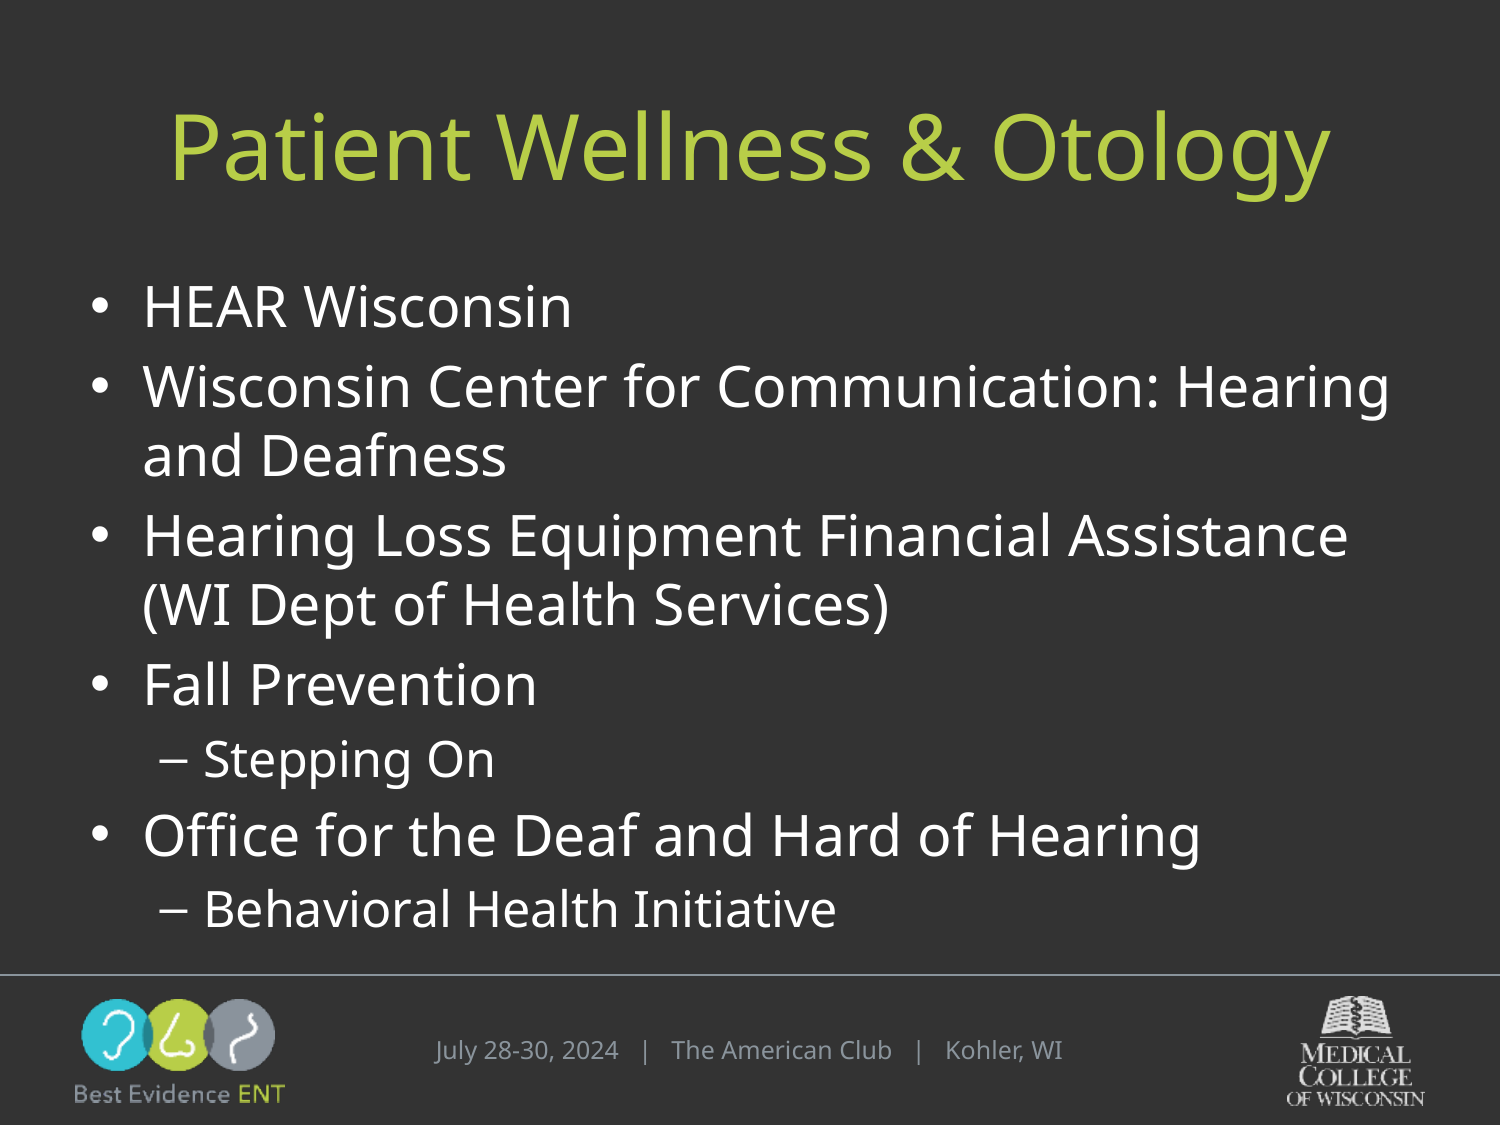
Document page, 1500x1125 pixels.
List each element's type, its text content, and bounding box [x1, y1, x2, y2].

title Patient Wellness & Otology [75, 50, 1425, 238]
picture [1287, 996, 1425, 1106]
list HEAR Wisconsin Wisconsin Center for Communication: Hearing and Deafness Hearing Loss Equipment Financial Assistance (WI Dept of Health Services) Fall Prevention Stepping On Office for the Deaf and Hard of Hearing Behavioral Health Initiative [75, 262, 1425, 950]
footer July 28-30, 2024 | The American Club | Kohler, WI [412, 1021, 1088, 1082]
picture [75, 999, 285, 1103]
